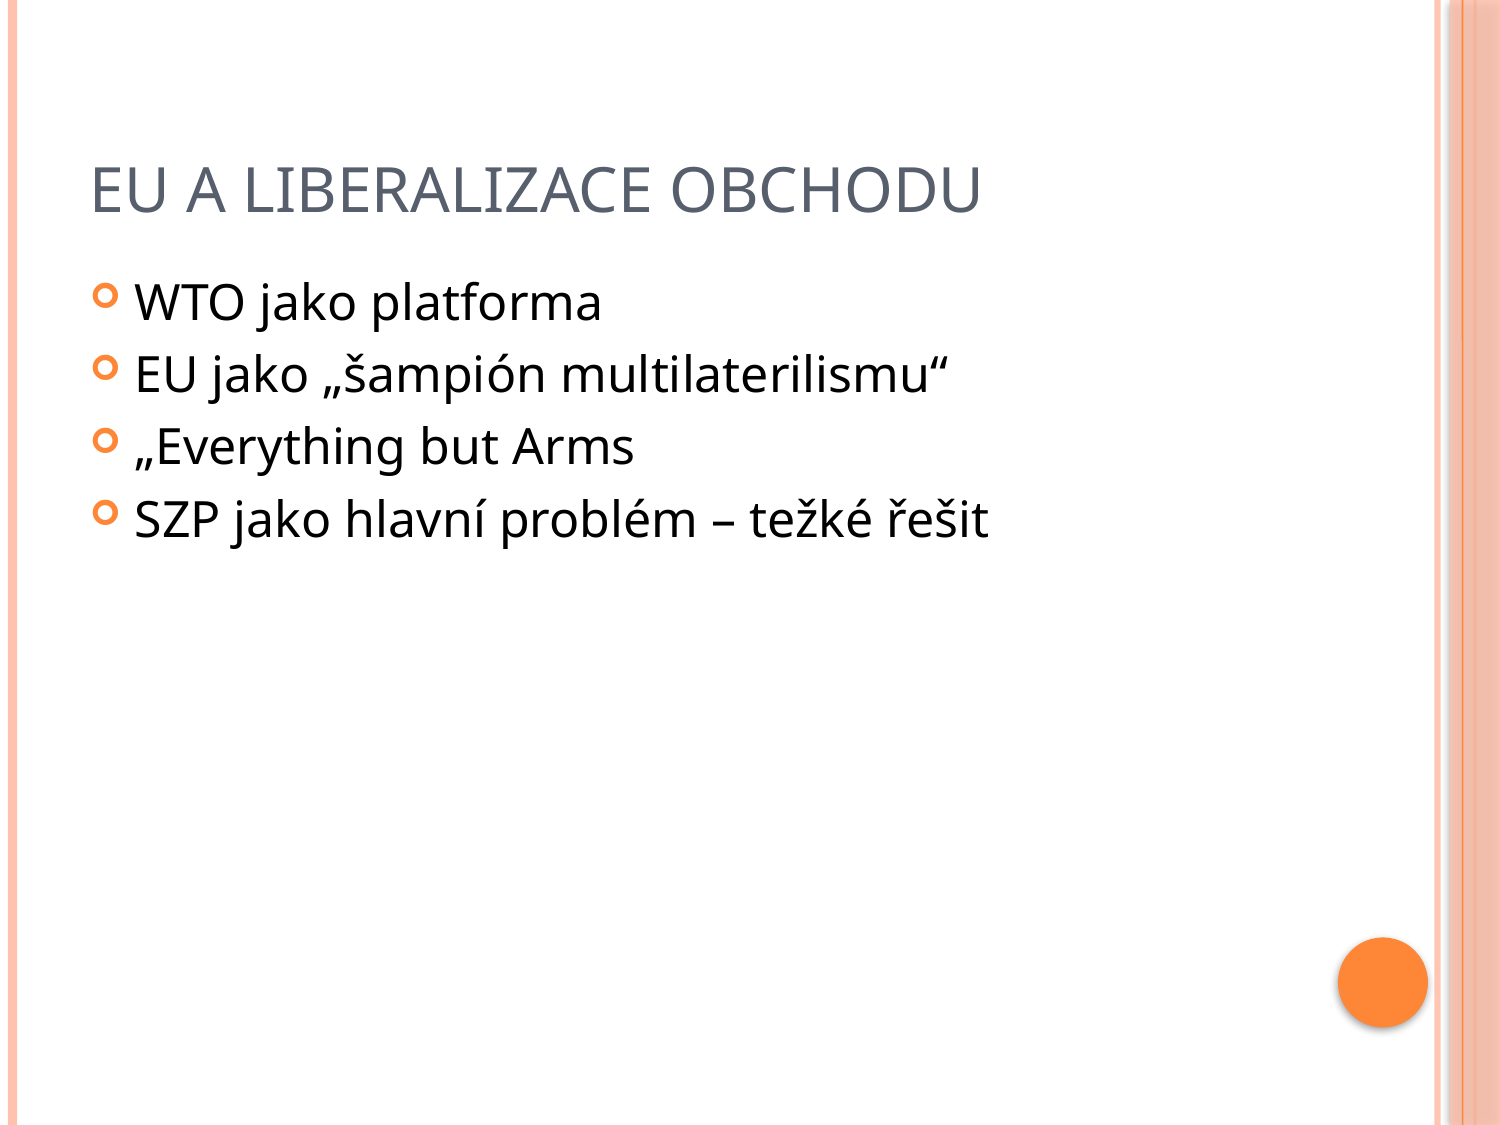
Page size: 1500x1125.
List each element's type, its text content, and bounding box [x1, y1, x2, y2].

title EU a liberalizace obchodu [75, 45, 1300, 233]
list WTO jako platforma EU jako „šampión multilaterilismu“ „Everything but Arms SZP jako hlavní problém – težké řešit [75, 262, 1300, 1062]
